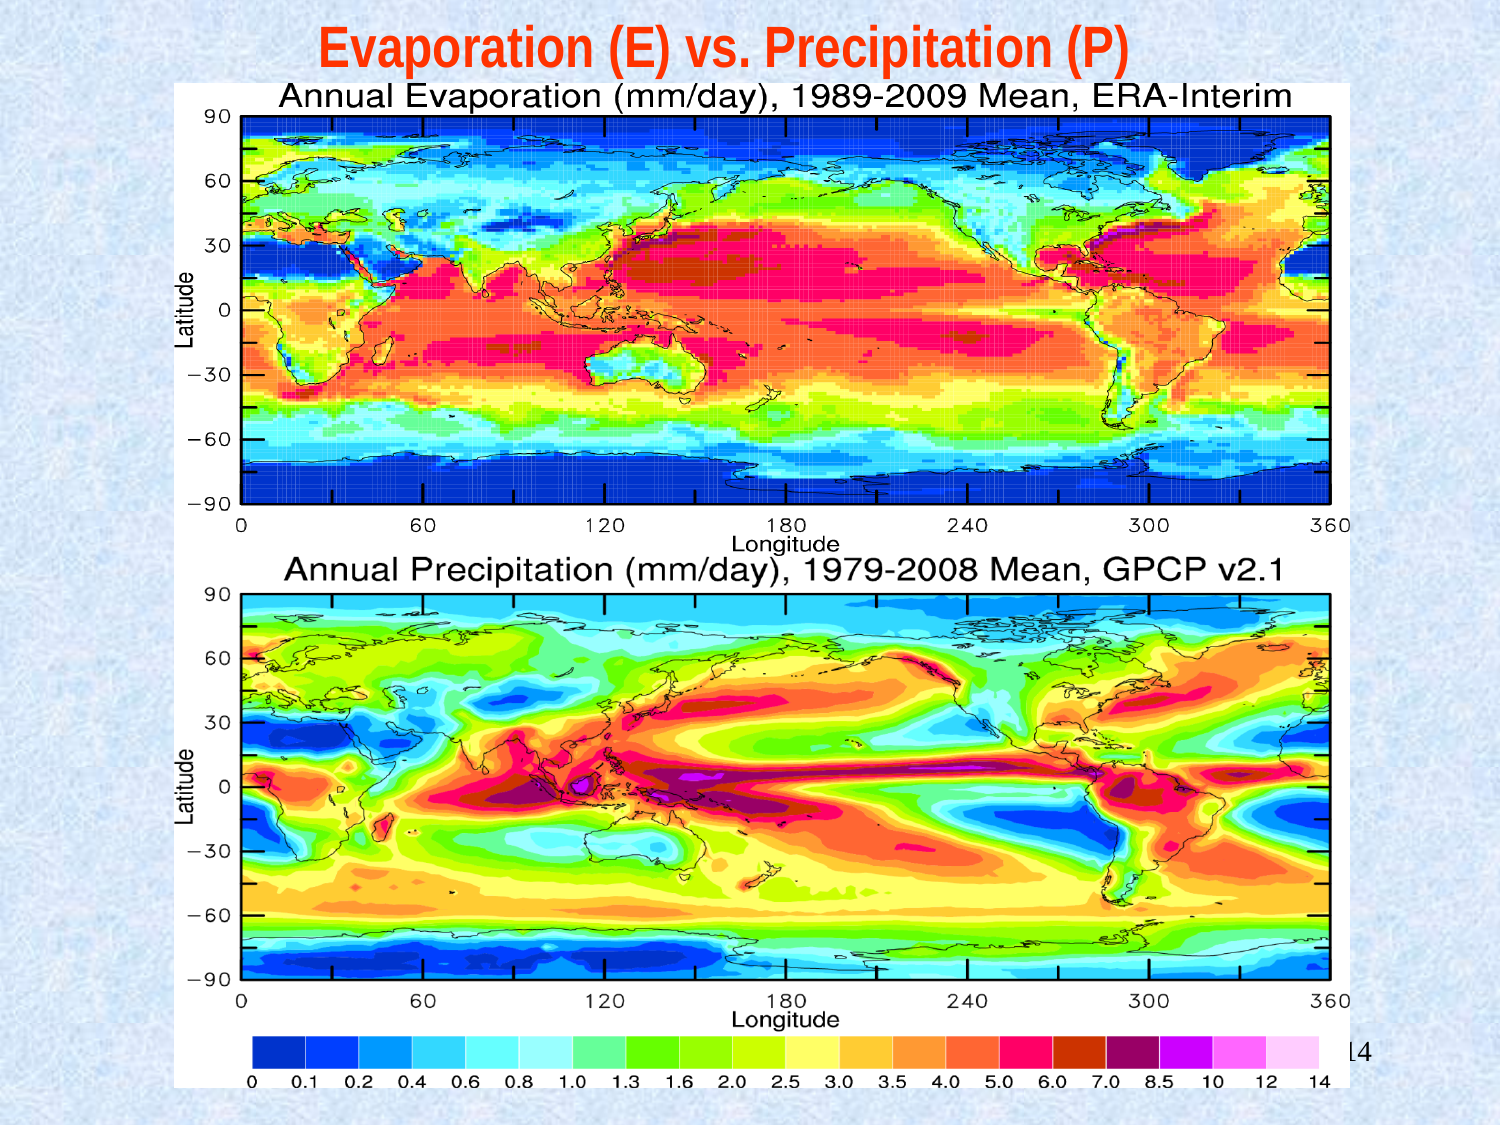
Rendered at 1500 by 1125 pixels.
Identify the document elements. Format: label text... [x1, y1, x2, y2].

text_box Evaporation (E) vs. Precipitation (P) [0, 0, 1450, 113]
slide_number 14 [1074, 1024, 1388, 1101]
picture [0, 0, 1500, 1125]
